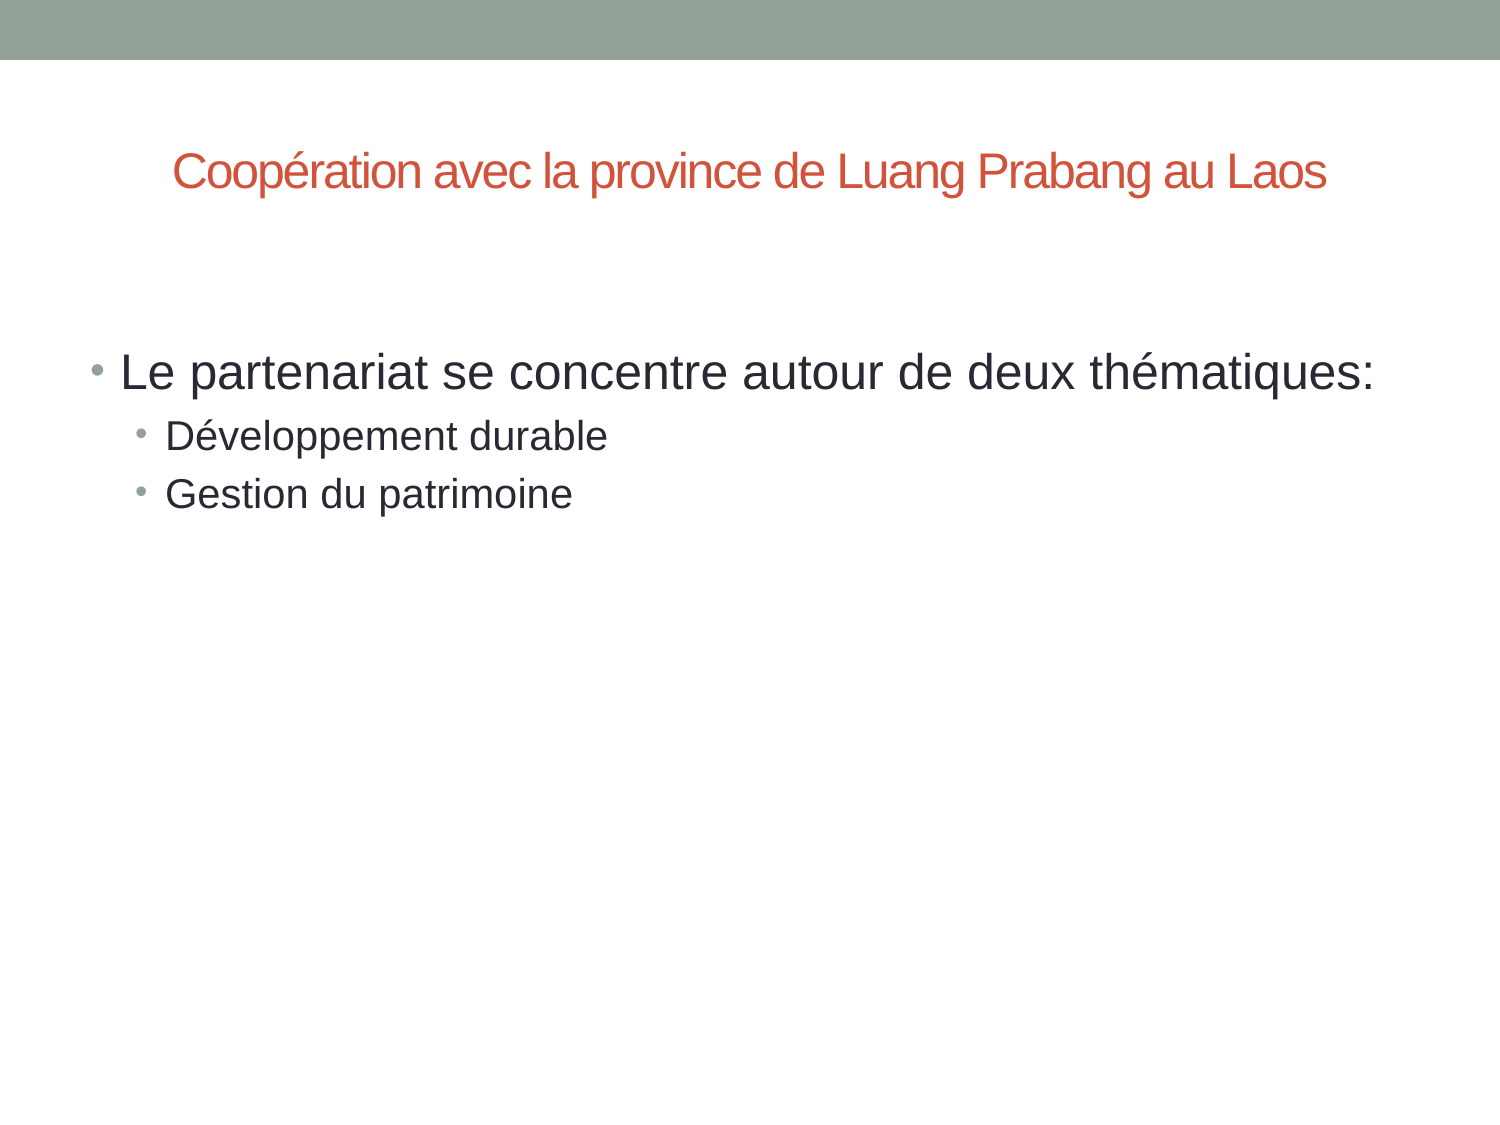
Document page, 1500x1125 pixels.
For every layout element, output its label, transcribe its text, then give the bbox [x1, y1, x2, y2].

list Le partenariat se concentre autour de deux thématiques: Développement durable Gestion du patrimoine [75, 262, 1425, 1063]
title Coopération avec la province de Luang Prabang au Laos [75, 87, 1425, 250]
